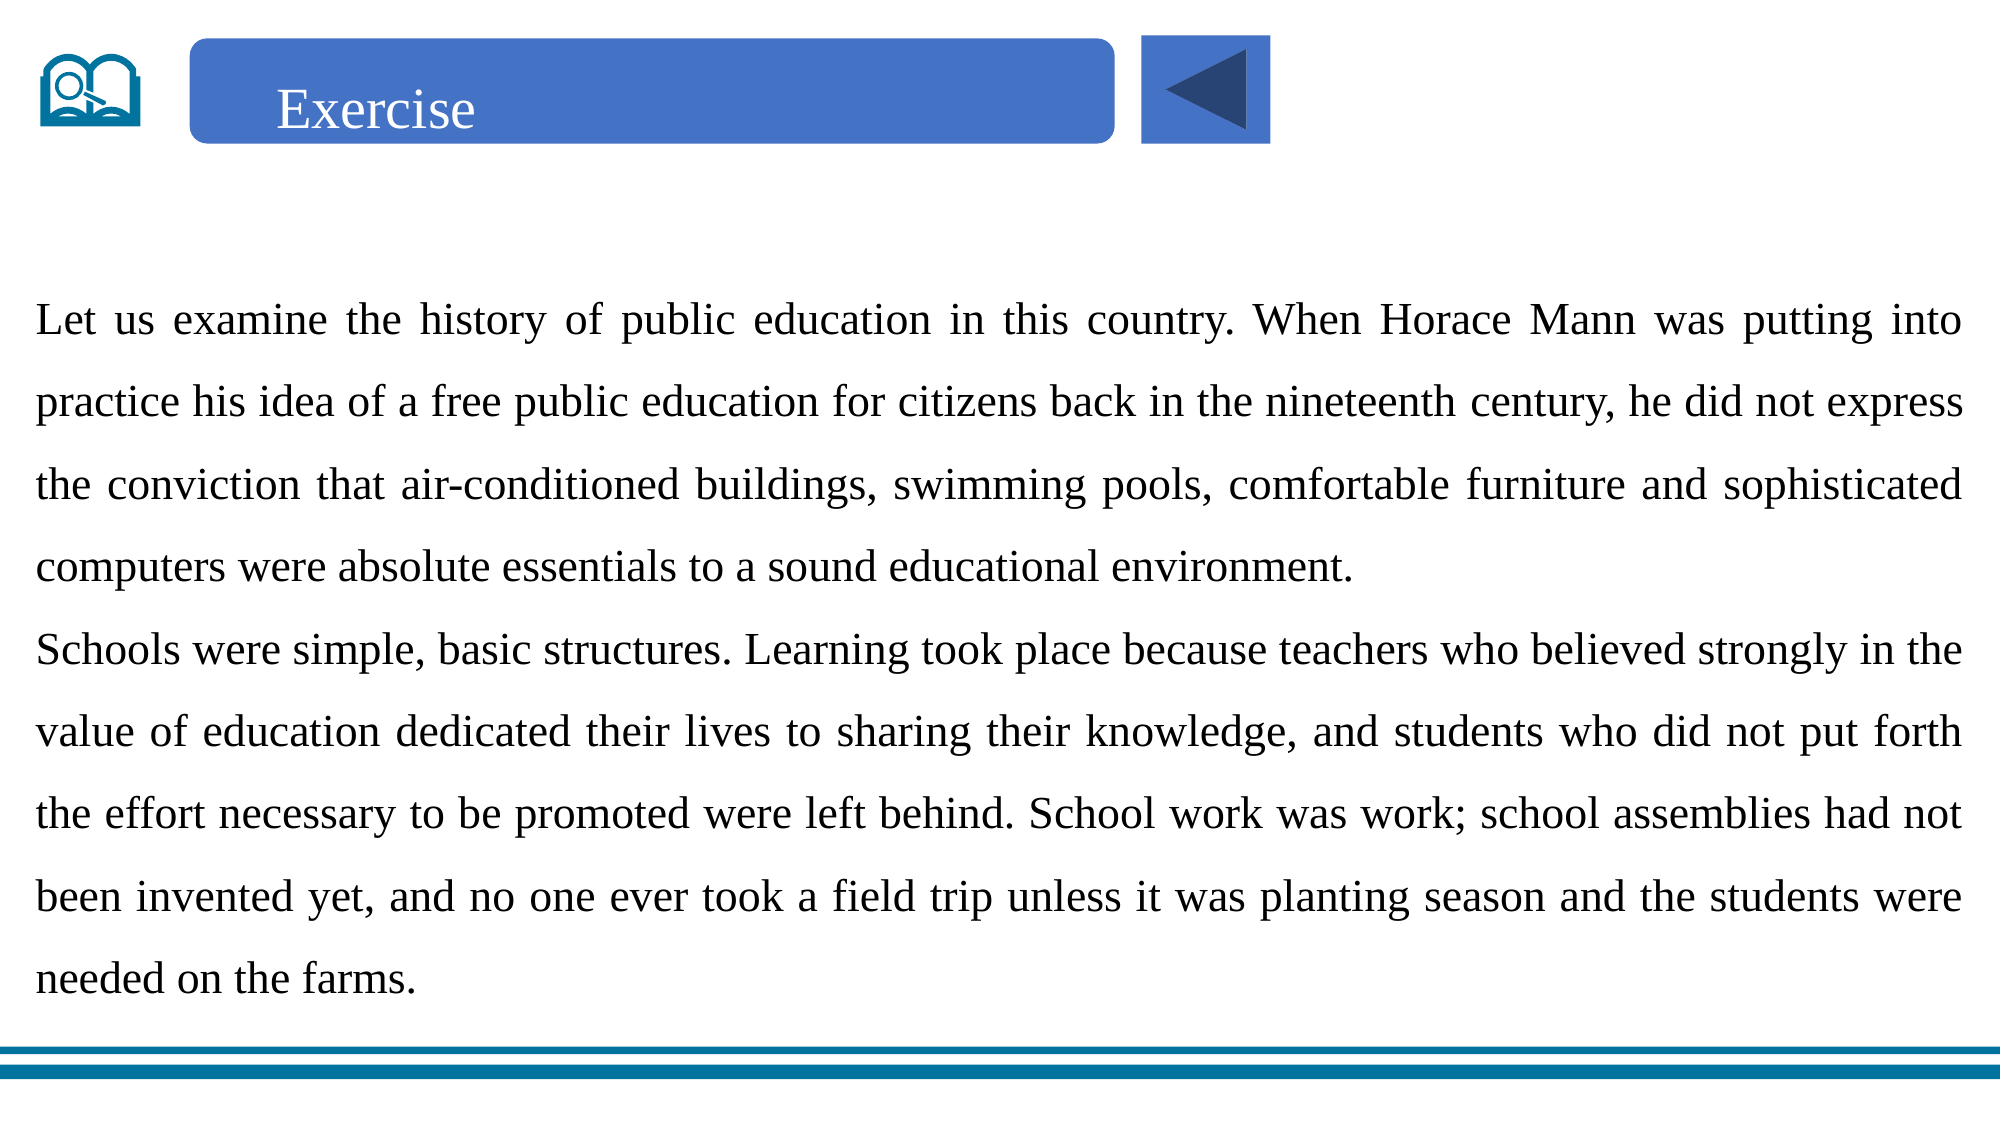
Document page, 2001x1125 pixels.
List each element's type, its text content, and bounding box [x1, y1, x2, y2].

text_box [189, 38, 1152, 144]
text_box Let us examine the history of public education in this country. When Horace Mann was putting into practice his idea of a free public education for citizens back in the nineteenth century, he did not express the conviction that air-conditioned buildings, swimming pools, comfortable furniture and sophisticated computers were absolute essentials to a sound educational environment. Schools were simple, basic structures. Learning took place because teachers who believed strongly in the value of education dedicated their lives to sharing their knowledge, and students who did not put forth the effort necessary to be promoted were left behind. School work was work; school assemblies had not been invented yet, and no one ever took a field trip unless it was planting season and the students were needed on the farms. [20, 253, 1979, 1093]
text_box [1140, 34, 1271, 145]
